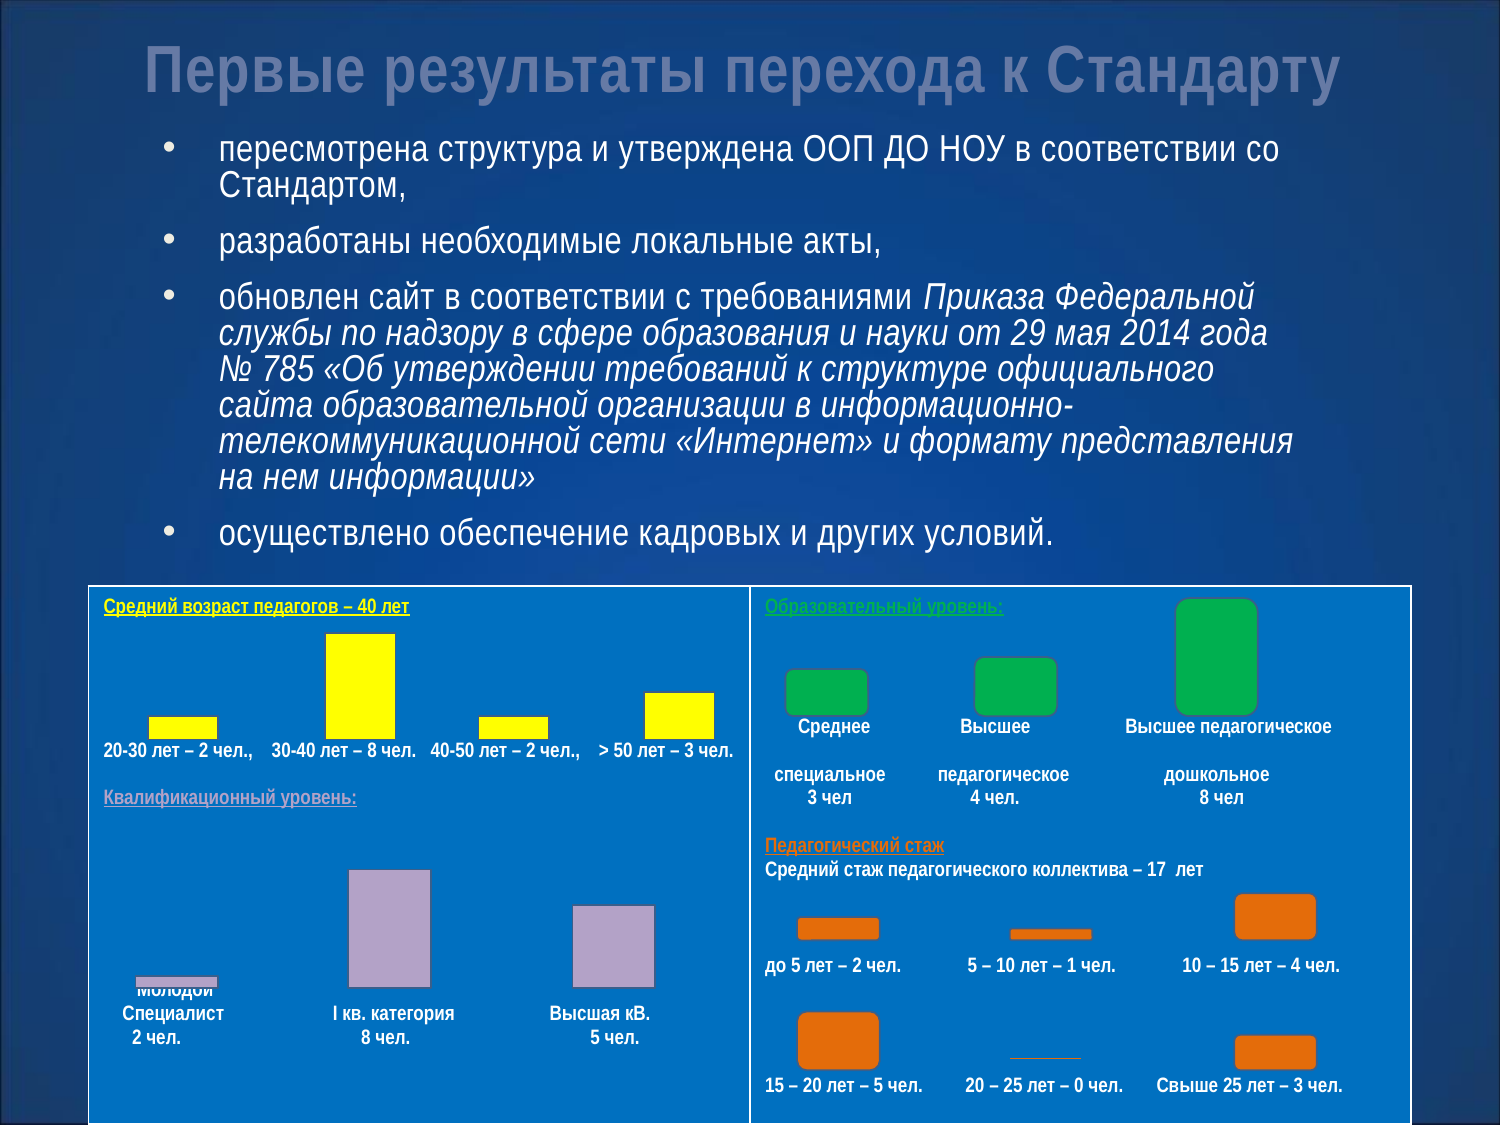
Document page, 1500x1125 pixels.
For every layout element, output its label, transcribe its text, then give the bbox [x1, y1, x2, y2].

text_box [572, 904, 656, 989]
text_box [784, 668, 870, 717]
list пересмотрена структура и утверждена ООП ДО НОУ в соответствии со Стандартом, разработаны необходимые локальные акты, обновлен сайт в соответствии с требованиями Приказа Федеральной службы по надзору в сфере образования и науки от 29 мая 2014 года № 785 «Об утверждении требований к структуре официального сайта образовательной организации в информационно-телекоммуникационной сети «Интернет» и формату представления на нем информации» осуществлено обеспечение кадровых и других условий. [147, 125, 1317, 433]
text_box [478, 715, 550, 740]
text_box [347, 869, 432, 989]
text_box [1174, 597, 1259, 717]
title Первые результаты перехода к Стандарту [64, 19, 1424, 114]
text_box [1233, 892, 1318, 942]
text_box [643, 691, 715, 740]
table_header Средний возраст педагогов – 40 лет 20-30 лет – 2 чел., 30-40 лет – 8 чел. 40-50 лет – 2 чел., > 50 лет – 3 чел. Квалификационный уровень: Молодой Специалист I кв. категория Высшая кВ. 2 чел. 8 чел. 5 чел. [89, 587, 749, 1123]
text_box [973, 656, 1059, 718]
text_box [1233, 1033, 1318, 1072]
text_box [796, 916, 881, 942]
text_box [1008, 927, 1094, 942]
picture [0, 0, 1500, 1125]
text_box [796, 1010, 881, 1072]
text_box [324, 632, 396, 740]
table_header Образовательный уровень: Среднее Высшее Высшее педагогическое специальное педагогическое дошкольное 3 чел 4 чел. 8 чел Педагогический стаж Средний стаж педагогического коллектива – 17 лет до 5 лет – 2 чел. 5 – 10 лет – 1 чел. 10 – 15 лет – 4 чел. 15 – 20 лет – 5 чел. 20 – 25 лет – 0 чел. Свыше 25 лет – 3 чел. [751, 587, 1410, 1123]
text_box [147, 715, 219, 740]
text_box [135, 975, 219, 989]
